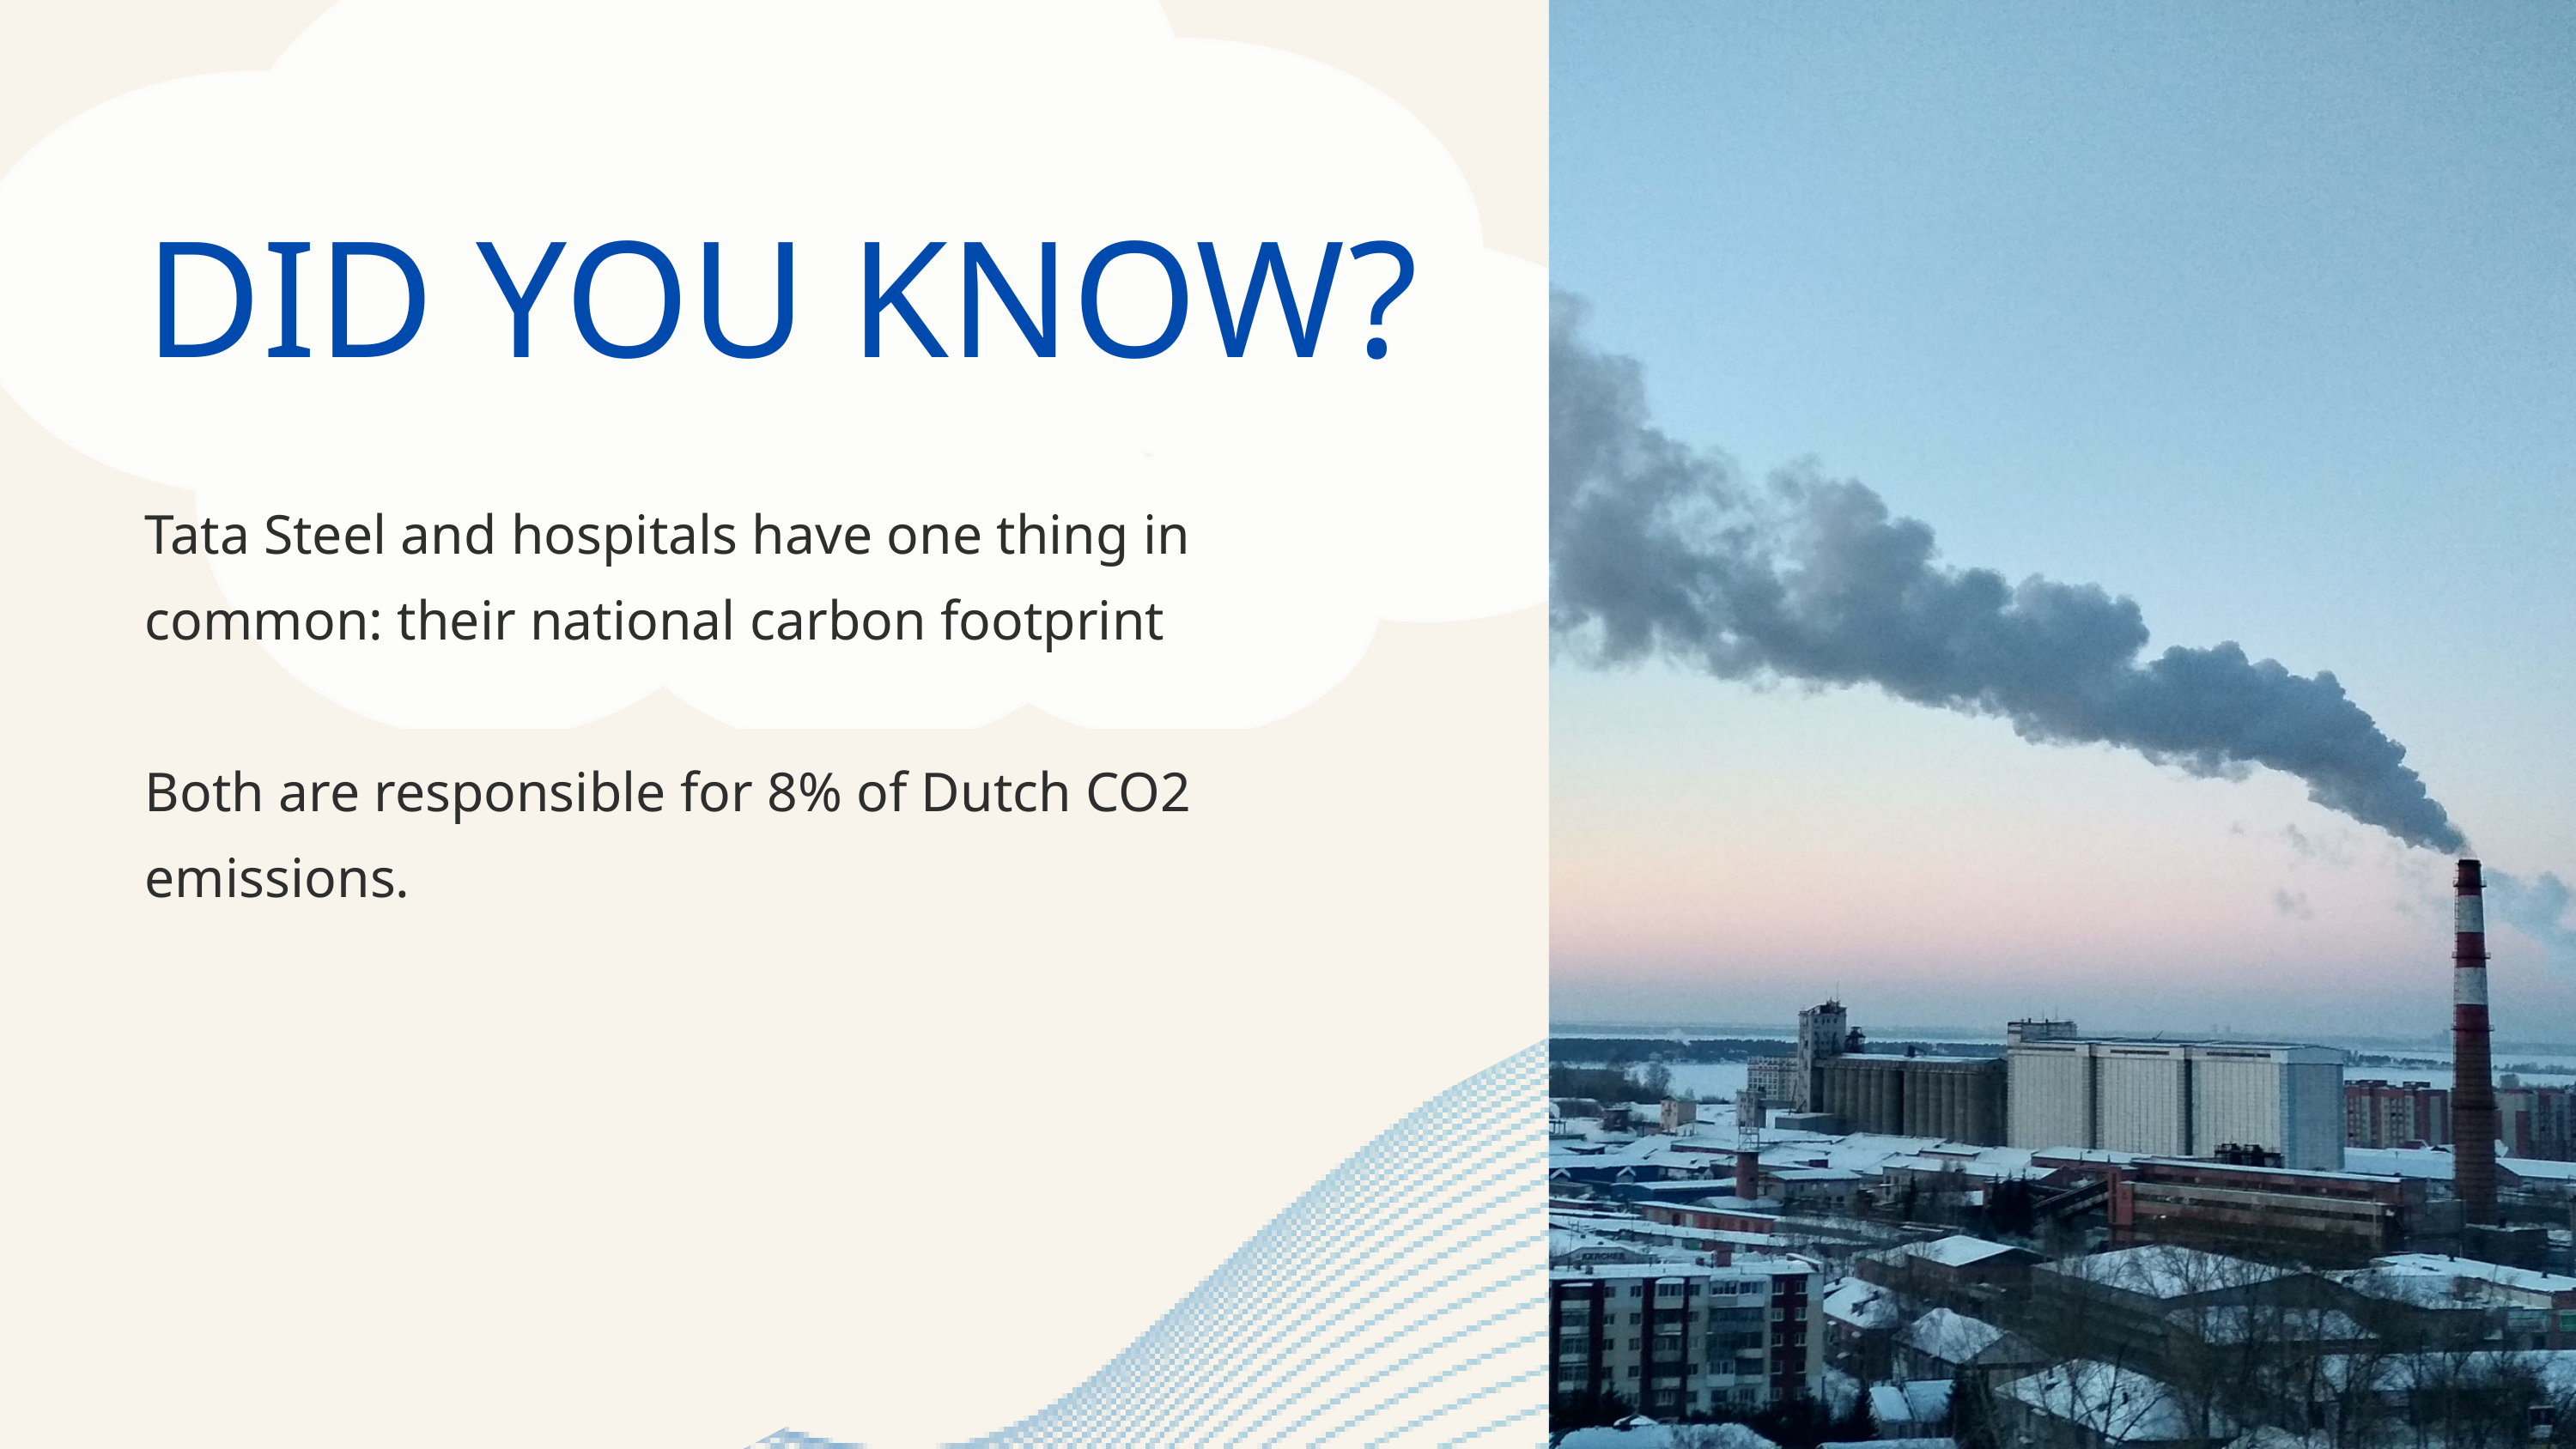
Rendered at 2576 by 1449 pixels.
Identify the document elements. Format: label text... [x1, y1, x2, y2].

text_box [743, 1037, 1548, 1449]
text_box DID YOU KNOW? [144, 228, 1548, 391]
text_box [0, 0, 1548, 729]
text_box Tata Steel and hospitals have one thing in common: their national carbon footprint Both are responsible for 8% of Dutch CO2 emissions. [144, 479, 1236, 909]
text_box [1548, 0, 2576, 1449]
